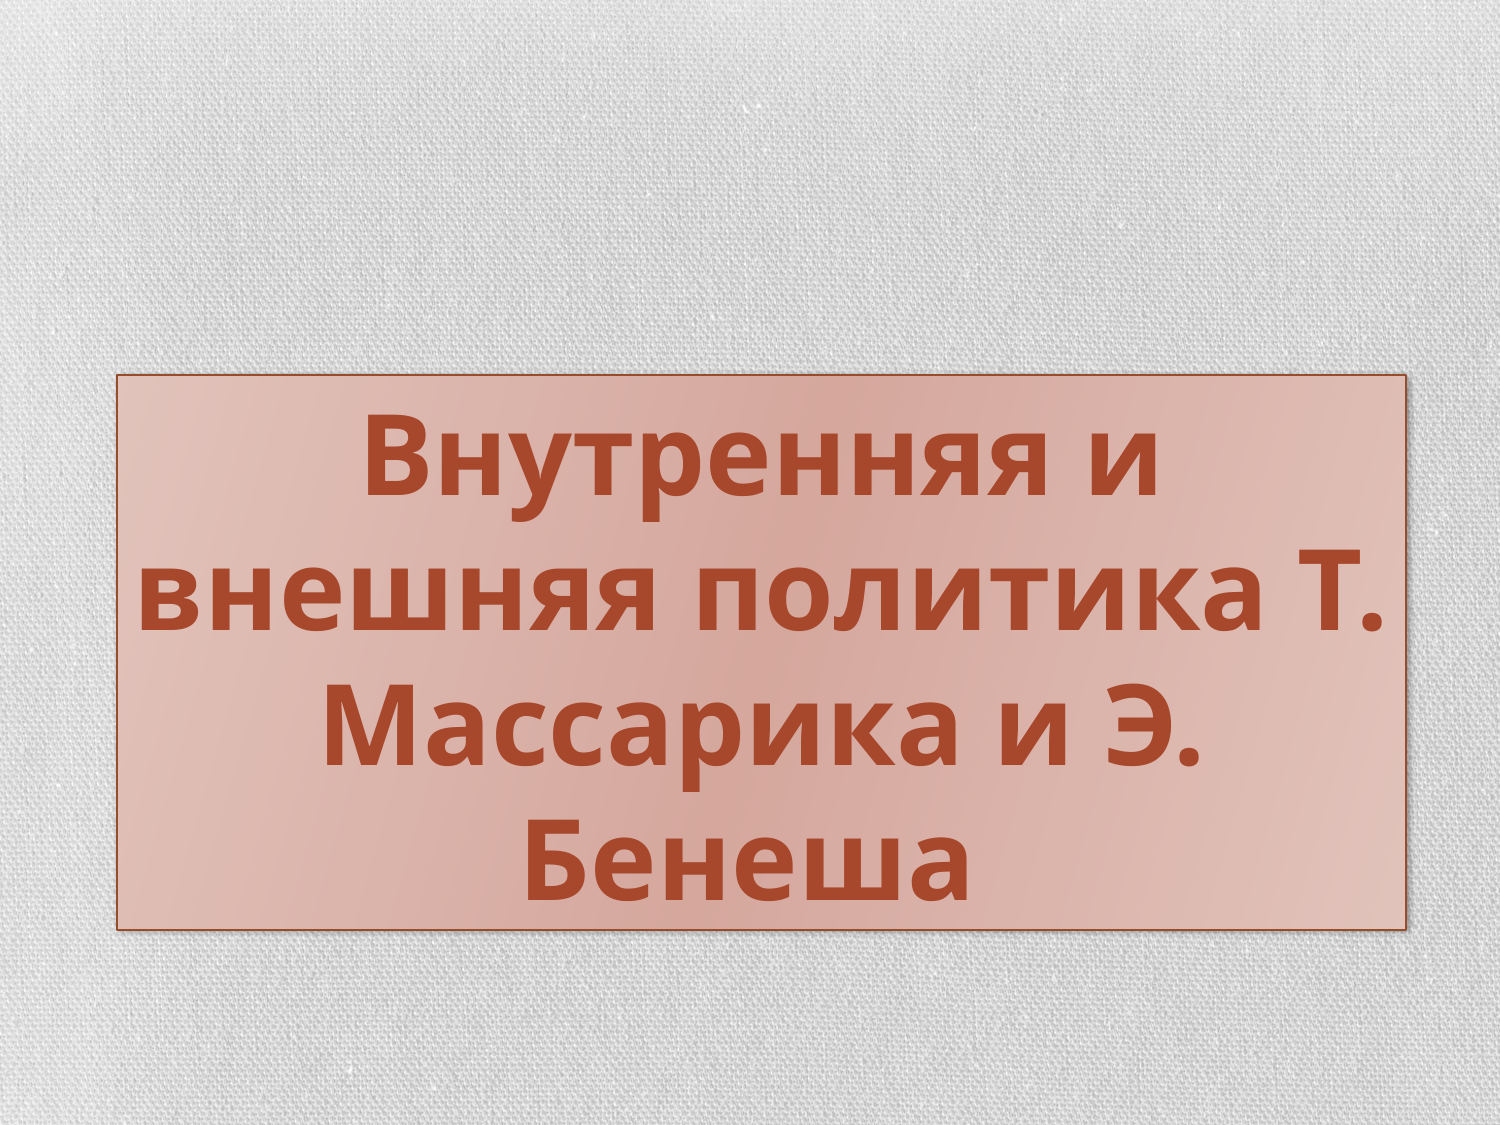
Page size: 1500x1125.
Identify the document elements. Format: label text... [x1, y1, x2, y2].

text_box Внутренняя и внешняя политика Т. Массарика и Э. Бенеша [116, 374, 1407, 931]
